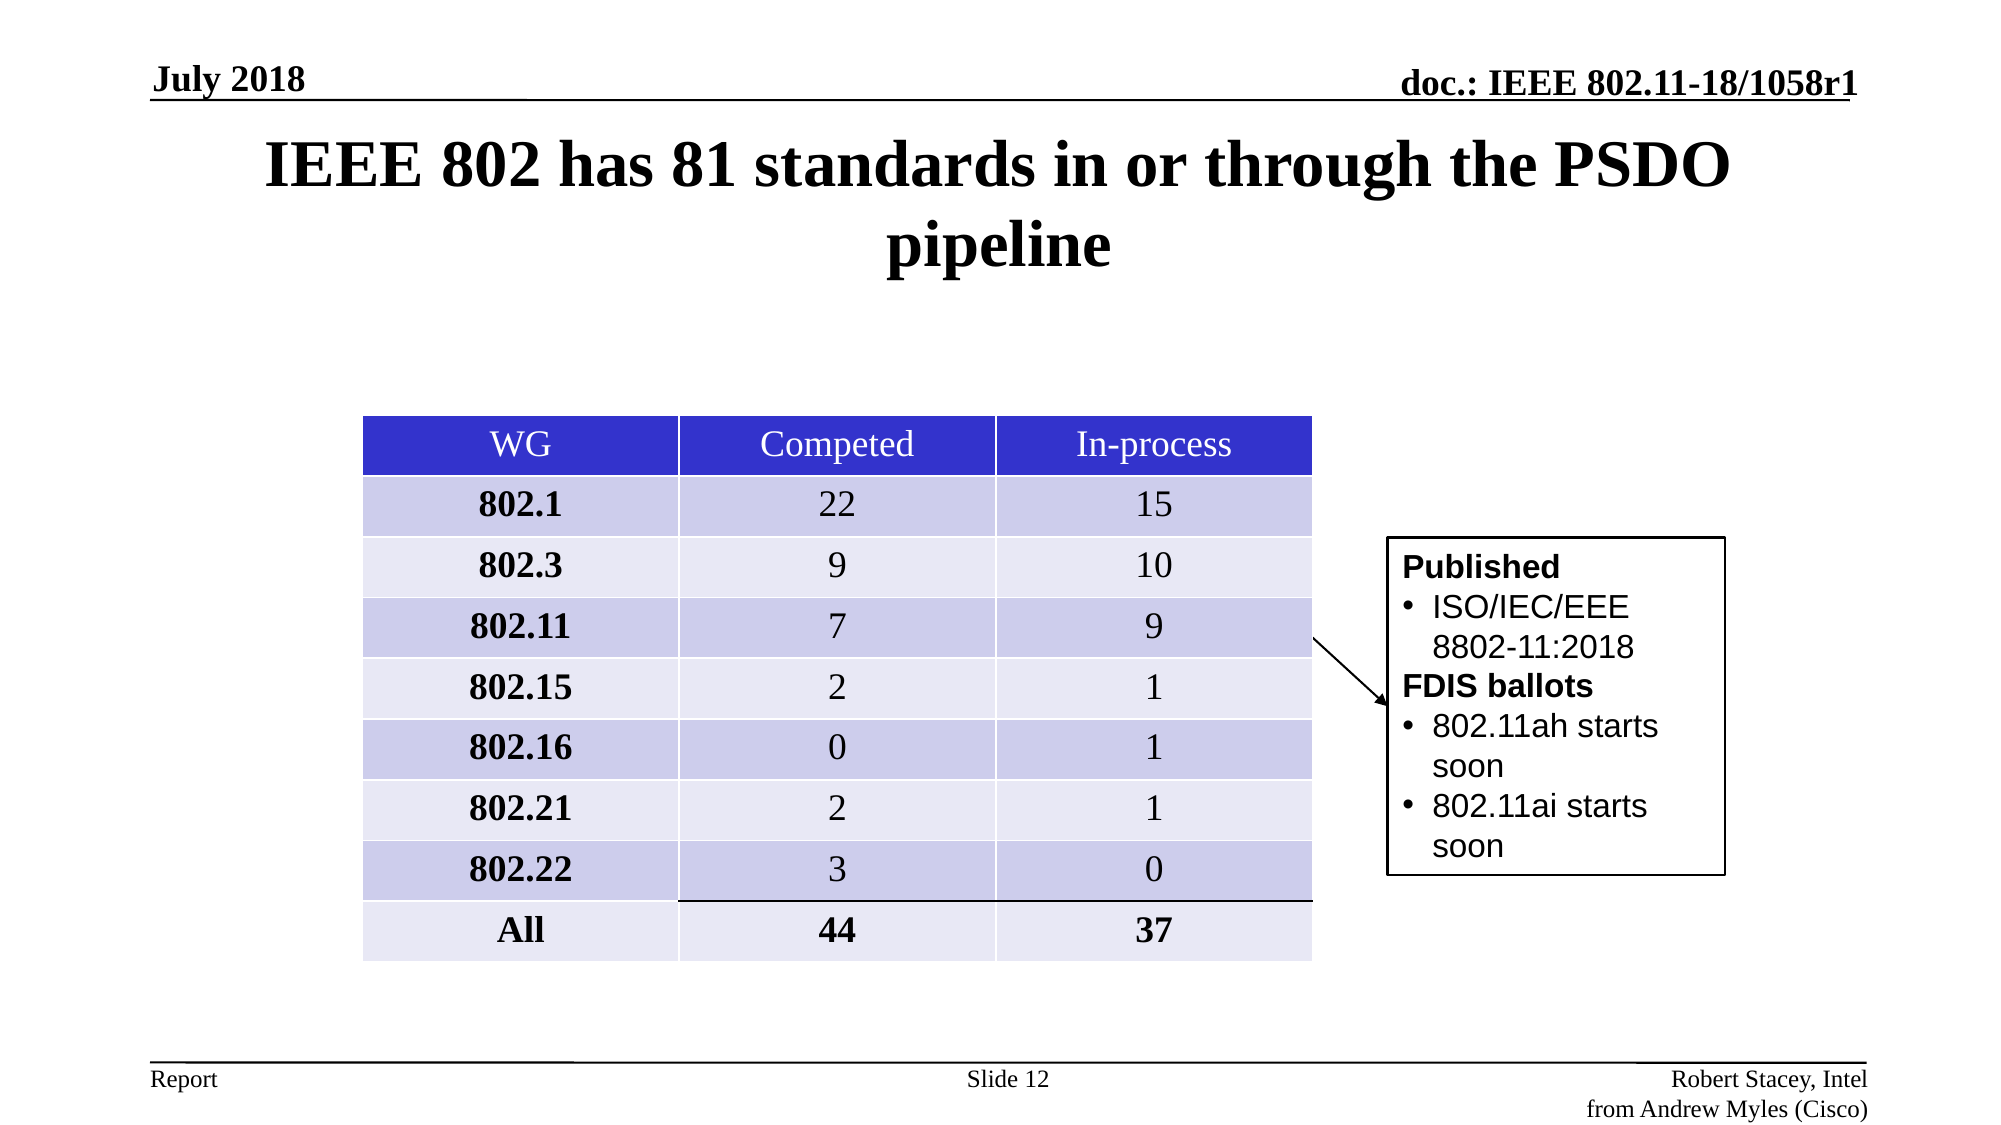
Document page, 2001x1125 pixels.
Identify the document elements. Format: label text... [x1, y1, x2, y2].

table_cell 22 [680, 477, 995, 536]
table_cell 9 [680, 538, 995, 597]
table_cell 37 [997, 902, 1312, 961]
table_cell 44 [680, 902, 995, 961]
table_cell 2 [680, 659, 995, 718]
table_cell 10 [997, 538, 1312, 597]
table_cell 802.11 [363, 598, 678, 657]
table_cell 3 [680, 841, 995, 900]
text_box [1312, 637, 1388, 707]
table_cell 802.16 [363, 720, 678, 779]
table_header Competed [680, 416, 995, 475]
slide_number Slide 12 [950, 1061, 1067, 1123]
text_box Published ISO/IEC/EEE 8802-11:2018 FDIS ballots 802.11ah starts soon 802.11ai starts soon [1387, 537, 1725, 875]
table_cell 802.1 [363, 477, 678, 536]
table_cell 0 [680, 720, 995, 779]
table_header WG [363, 416, 678, 475]
table_cell 802.15 [363, 659, 678, 718]
table_cell 1 [997, 659, 1312, 718]
table_cell 802.3 [363, 538, 678, 597]
table_header In-process [997, 416, 1312, 475]
table_cell 1 [997, 781, 1312, 840]
table_cell All [363, 902, 678, 961]
table_cell 1 [997, 720, 1312, 779]
table_cell 9 [997, 598, 1312, 657]
title IEEE 802 has 81 standards in or through the PSDO pipeline [149, 112, 1850, 288]
table_cell 0 [997, 841, 1312, 900]
table_cell 802.22 [363, 841, 678, 900]
table_cell 802.21 [363, 781, 678, 840]
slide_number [152, 54, 563, 100]
table_cell 7 [680, 598, 995, 657]
footer Robert Stacey, Intel from Andrew Myles (Cisco) [1171, 1061, 1869, 1093]
table_cell 15 [997, 477, 1312, 536]
table_cell 2 [680, 781, 995, 840]
